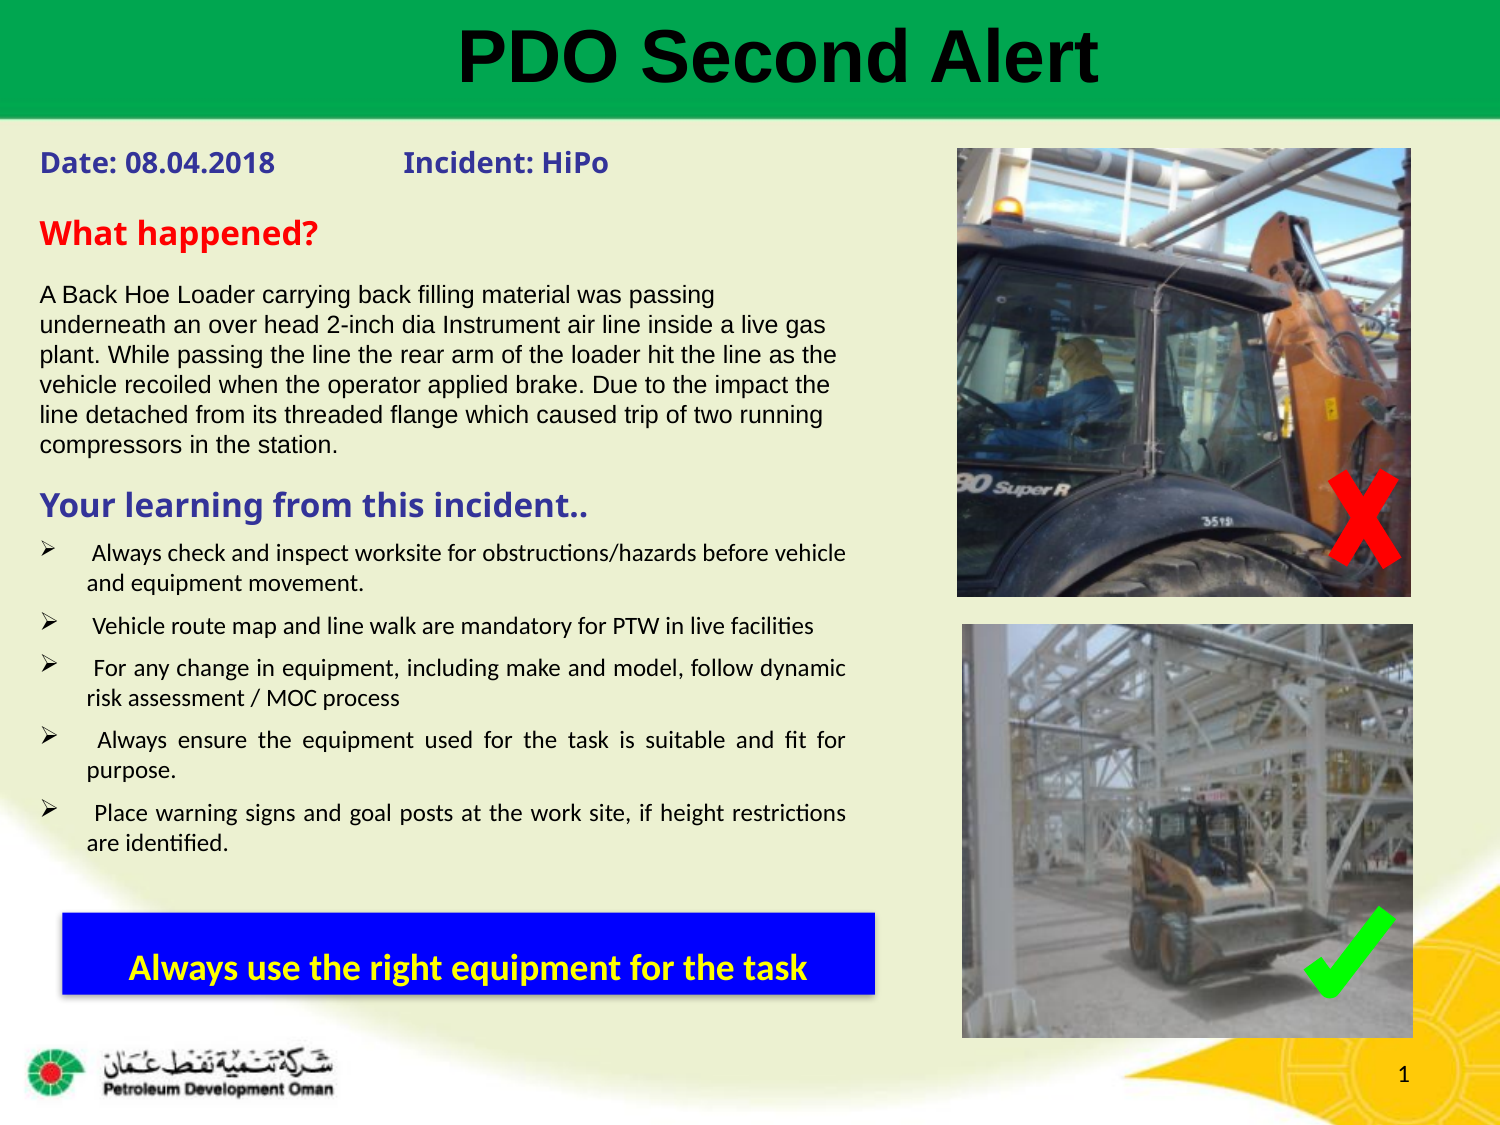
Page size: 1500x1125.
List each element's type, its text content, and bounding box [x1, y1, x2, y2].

text_box Always use the right equipment for the task [62, 912, 875, 995]
slide_number 1 [1074, 1042, 1425, 1103]
picture [0, 0, 1500, 1125]
text_box Date: 08.04.2018 Incident: HiPo What happened? A Back Hoe Loader carrying back filling material was passing underneath an over head 2-inch dia Instrument air line inside a live gas plant. While passing the line the rear arm of the loader hit the line as the vehicle recoiled when the operator applied brake. Due to the impact the line detached from its threaded flange which caused trip of two running compressors in the station. Your learning from this incident.. Always check and inspect worksite for obstructions/hazards before vehicle and equipment movement. Vehicle route map and line walk are mandatory for PTW in live facilities For any change in equipment, including make and model, follow dynamic risk assessment / MOC process Always ensure the equipment used for the task is suitable and fit for purpose. Place warning signs and goal posts at the work site, if height restrictions are identified. [24, 137, 863, 864]
text_box PDO Second Alert [200, 0, 1358, 105]
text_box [1336, 473, 1393, 564]
